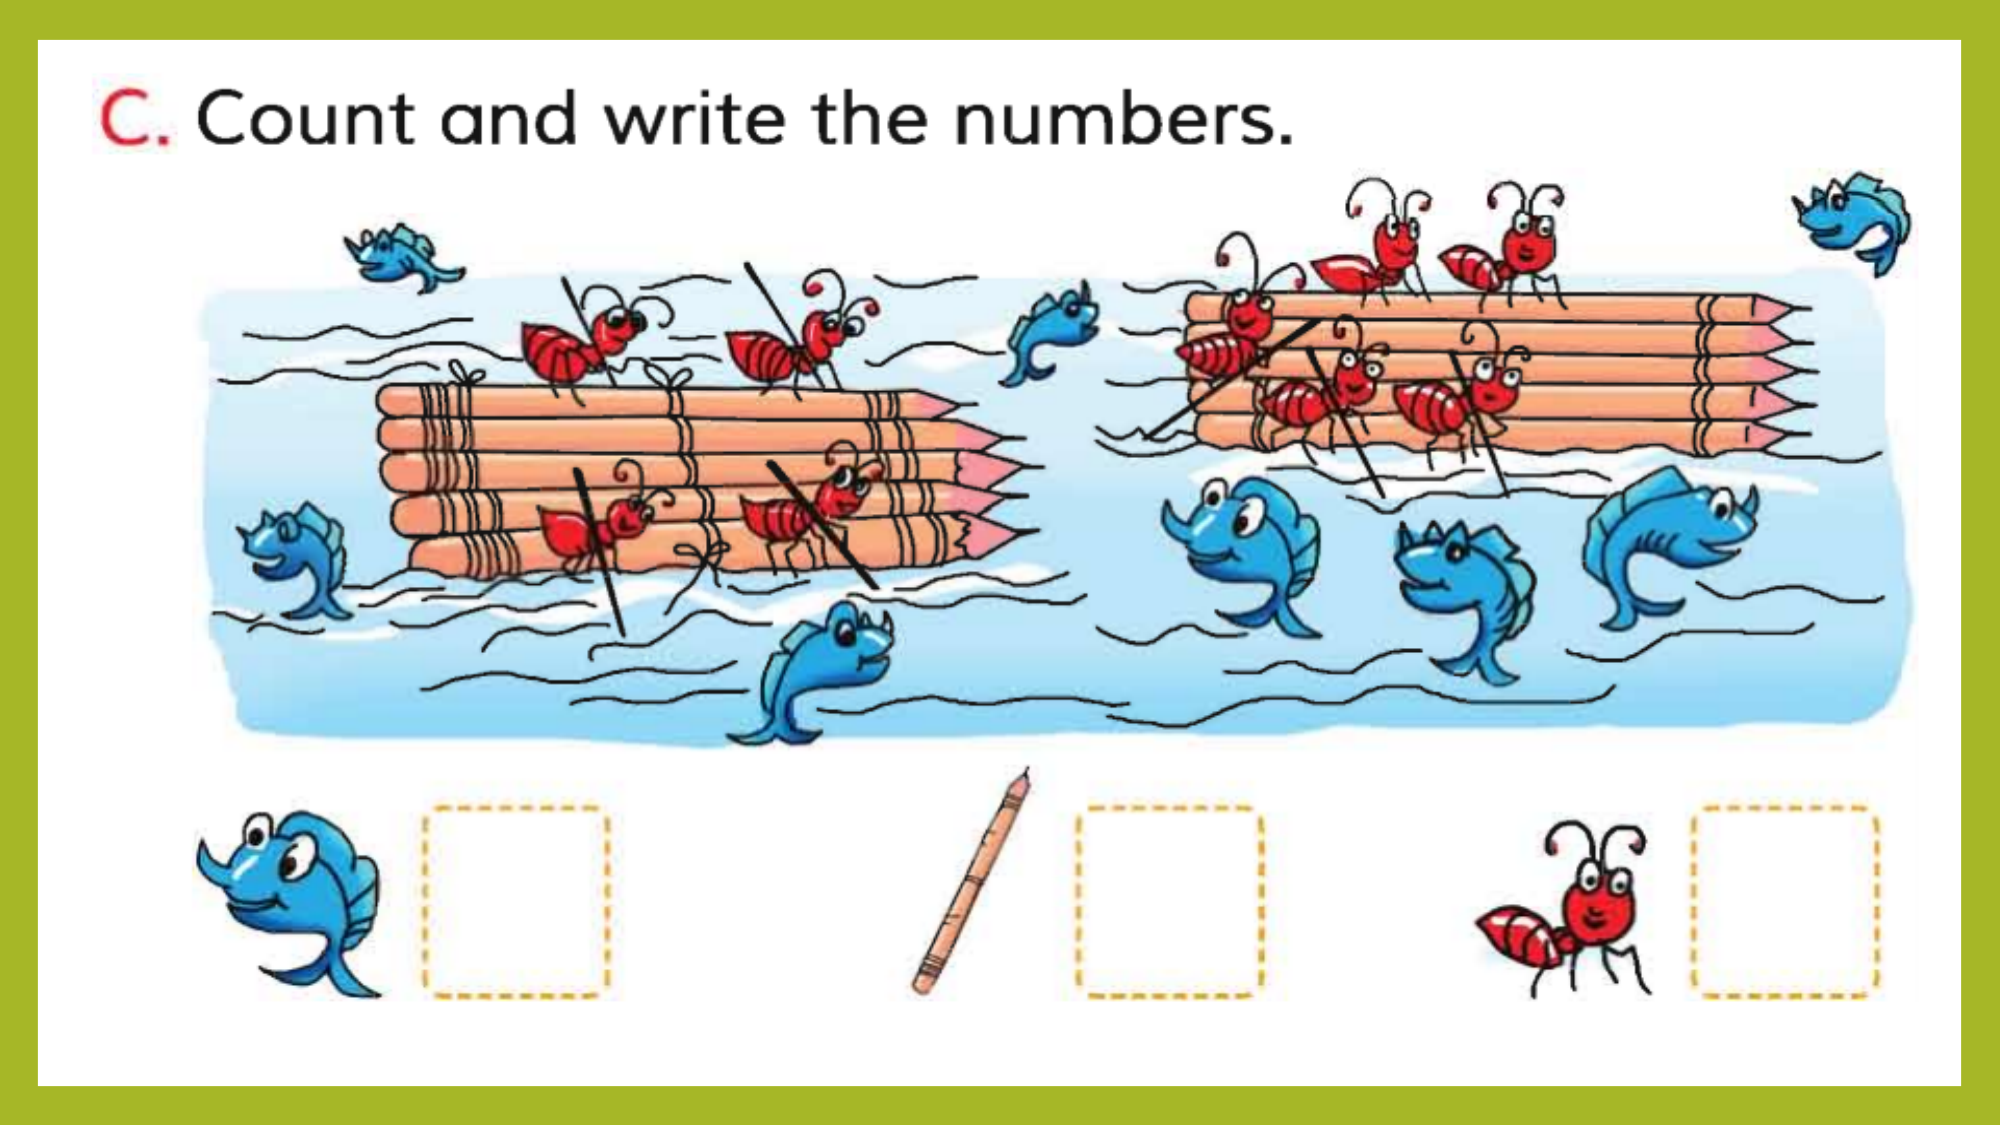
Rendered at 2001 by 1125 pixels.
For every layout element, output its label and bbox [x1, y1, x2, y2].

picture [47, 65, 1951, 1043]
